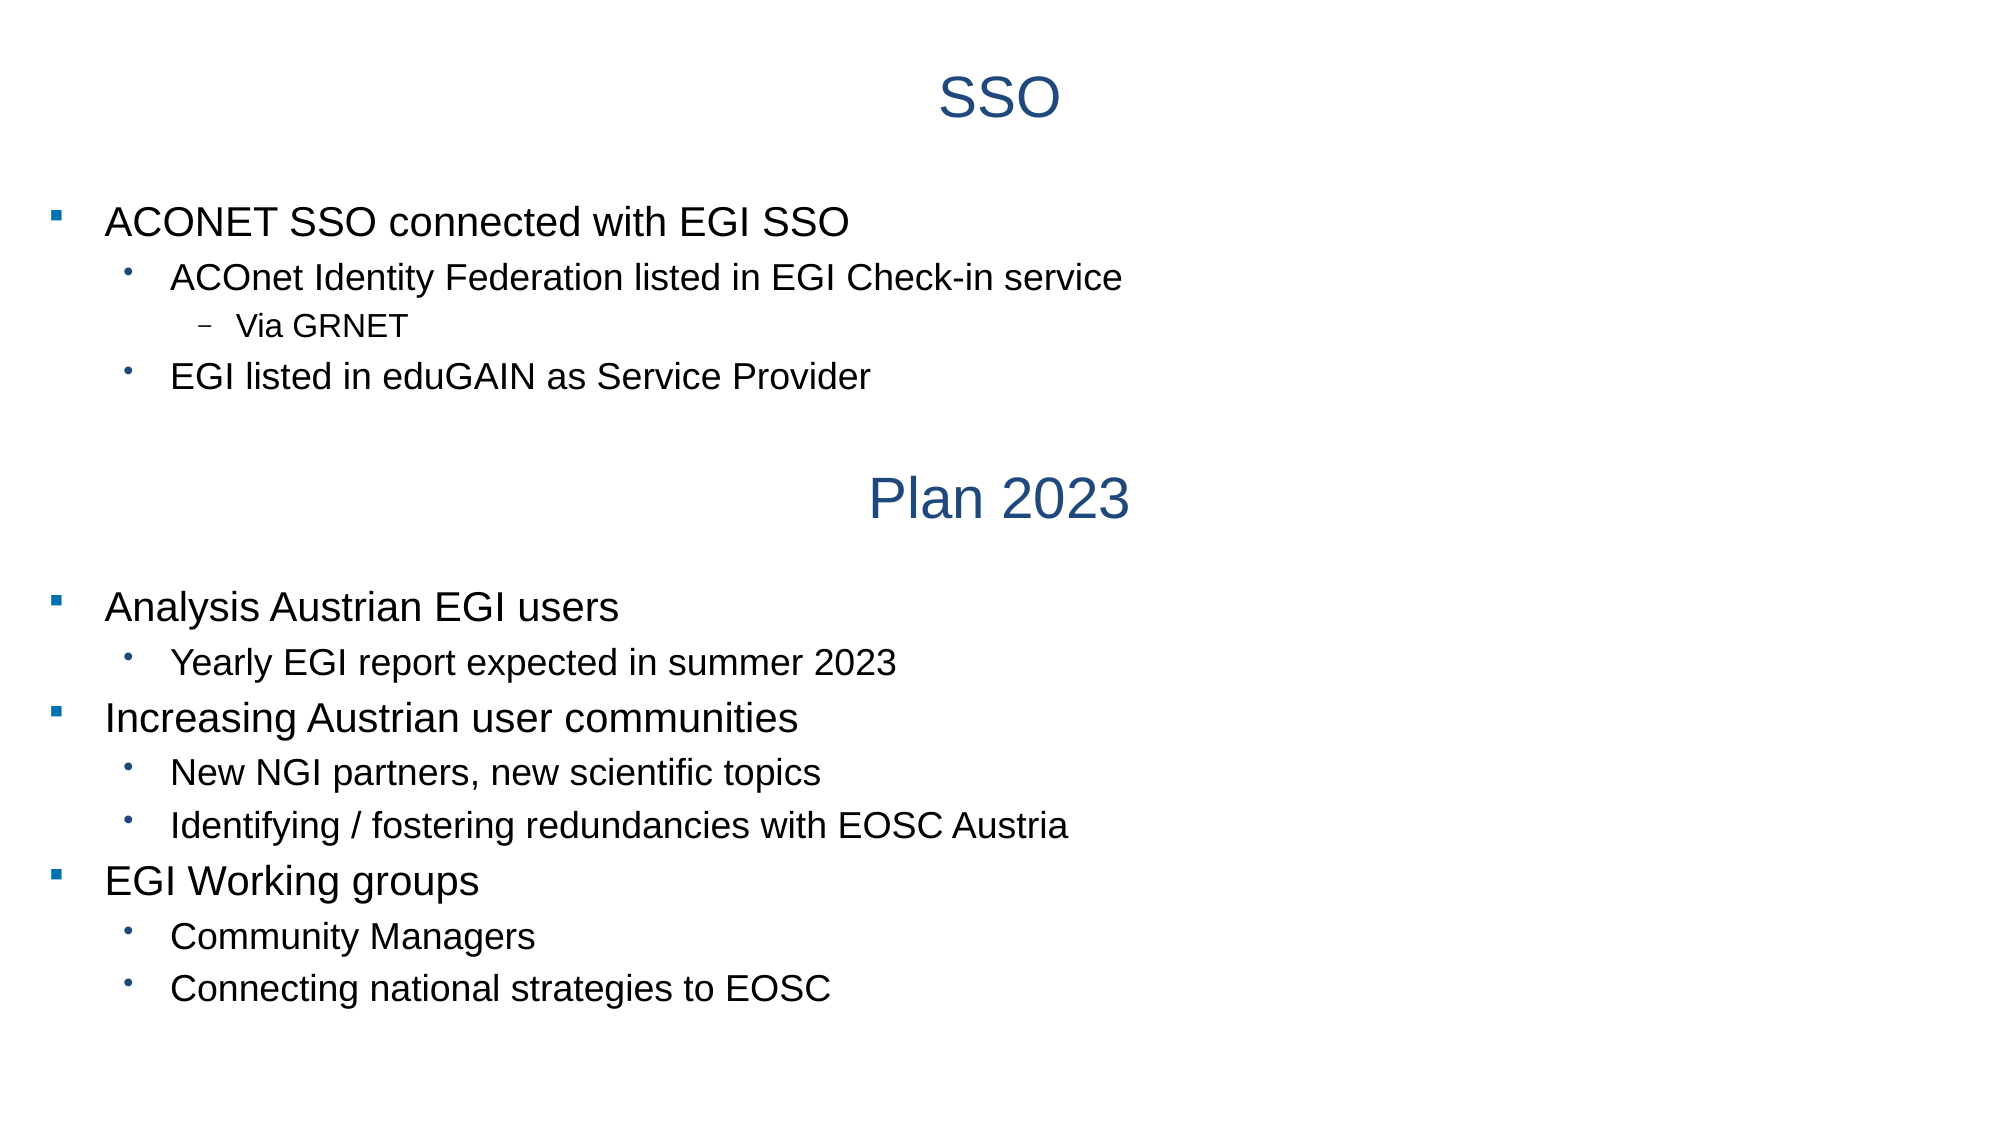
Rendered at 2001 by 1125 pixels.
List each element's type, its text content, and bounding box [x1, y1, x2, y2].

list ACONET SSO connected with EGI SSO ACOnet Identity Federation listed in EGI Check-in service Via GRNET EGI listed in eduGAIN as Service Provider Analysis Austrian EGI users Yearly EGI report expected in summer 2023 Increasing Austrian user communities New NGI partners, new scientific topics Identifying / fostering redundancies with EOSC Austria EGI Working groups Community Managers Connecting national strategies to EOSC [33, 187, 1967, 426]
title SSO [32, 23, 1968, 164]
text_box Plan 2023 [33, 426, 1967, 565]
list ACONET SSO connected with EGI SSO ACOnet Identity Federation listed in EGI Check-in service Via GRNET EGI listed in eduGAIN as Service Provider Analysis Austrian EGI users Yearly EGI report expected in summer 2023 Increasing Austrian user communities New NGI partners, new scientific topics Identifying / fostering redundancies with EOSC Austria EGI Working groups Community Managers Connecting national strategies to EOSC [33, 565, 1967, 1083]
